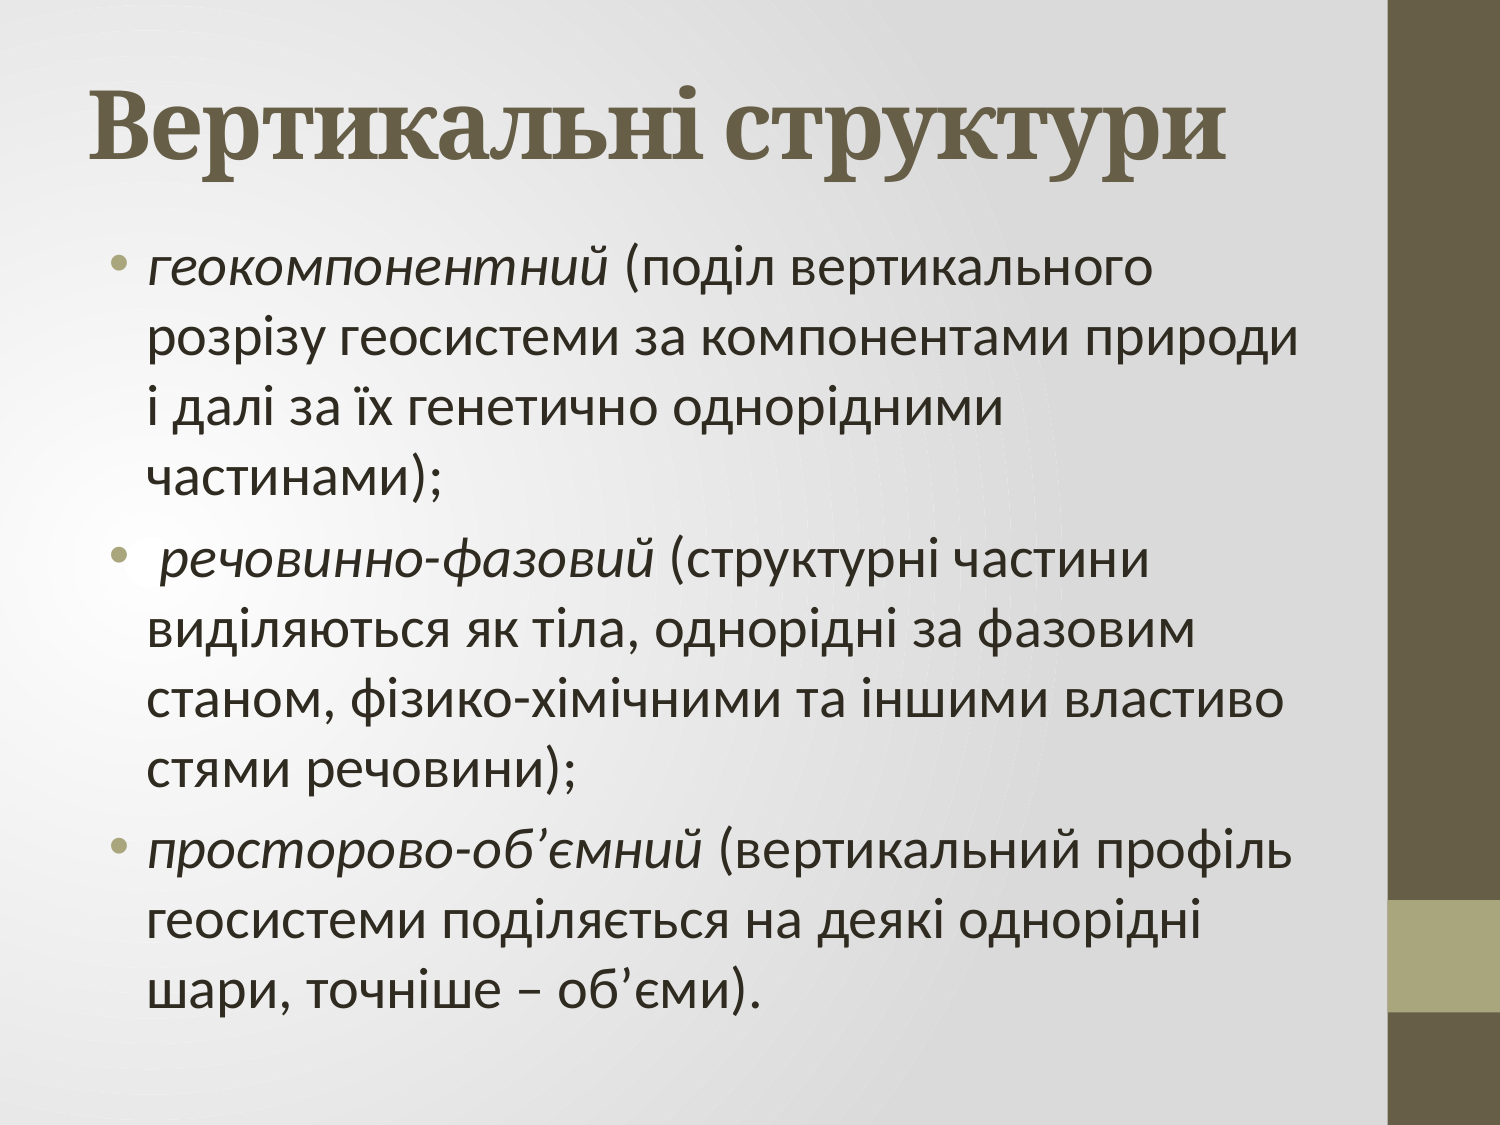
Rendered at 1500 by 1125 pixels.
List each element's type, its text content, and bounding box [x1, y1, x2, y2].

title Вертикальні структури [72, 27, 1323, 215]
list геокомпонентний (поділ вертикального розрізу геосистеми за ком­понентами природи і далі за їх генетично однорідними частинами); речовинно-фазовий (структурні частини виділяються як тіла, од­норідні за фазовим станом, фізико-хімічними та іншими властиво­стями речовини); просторово-об’ємний (вертикальний профіль гео­системи поділяється на деякі однорідні шари, точніше – об’єми). [75, 219, 1325, 1008]
